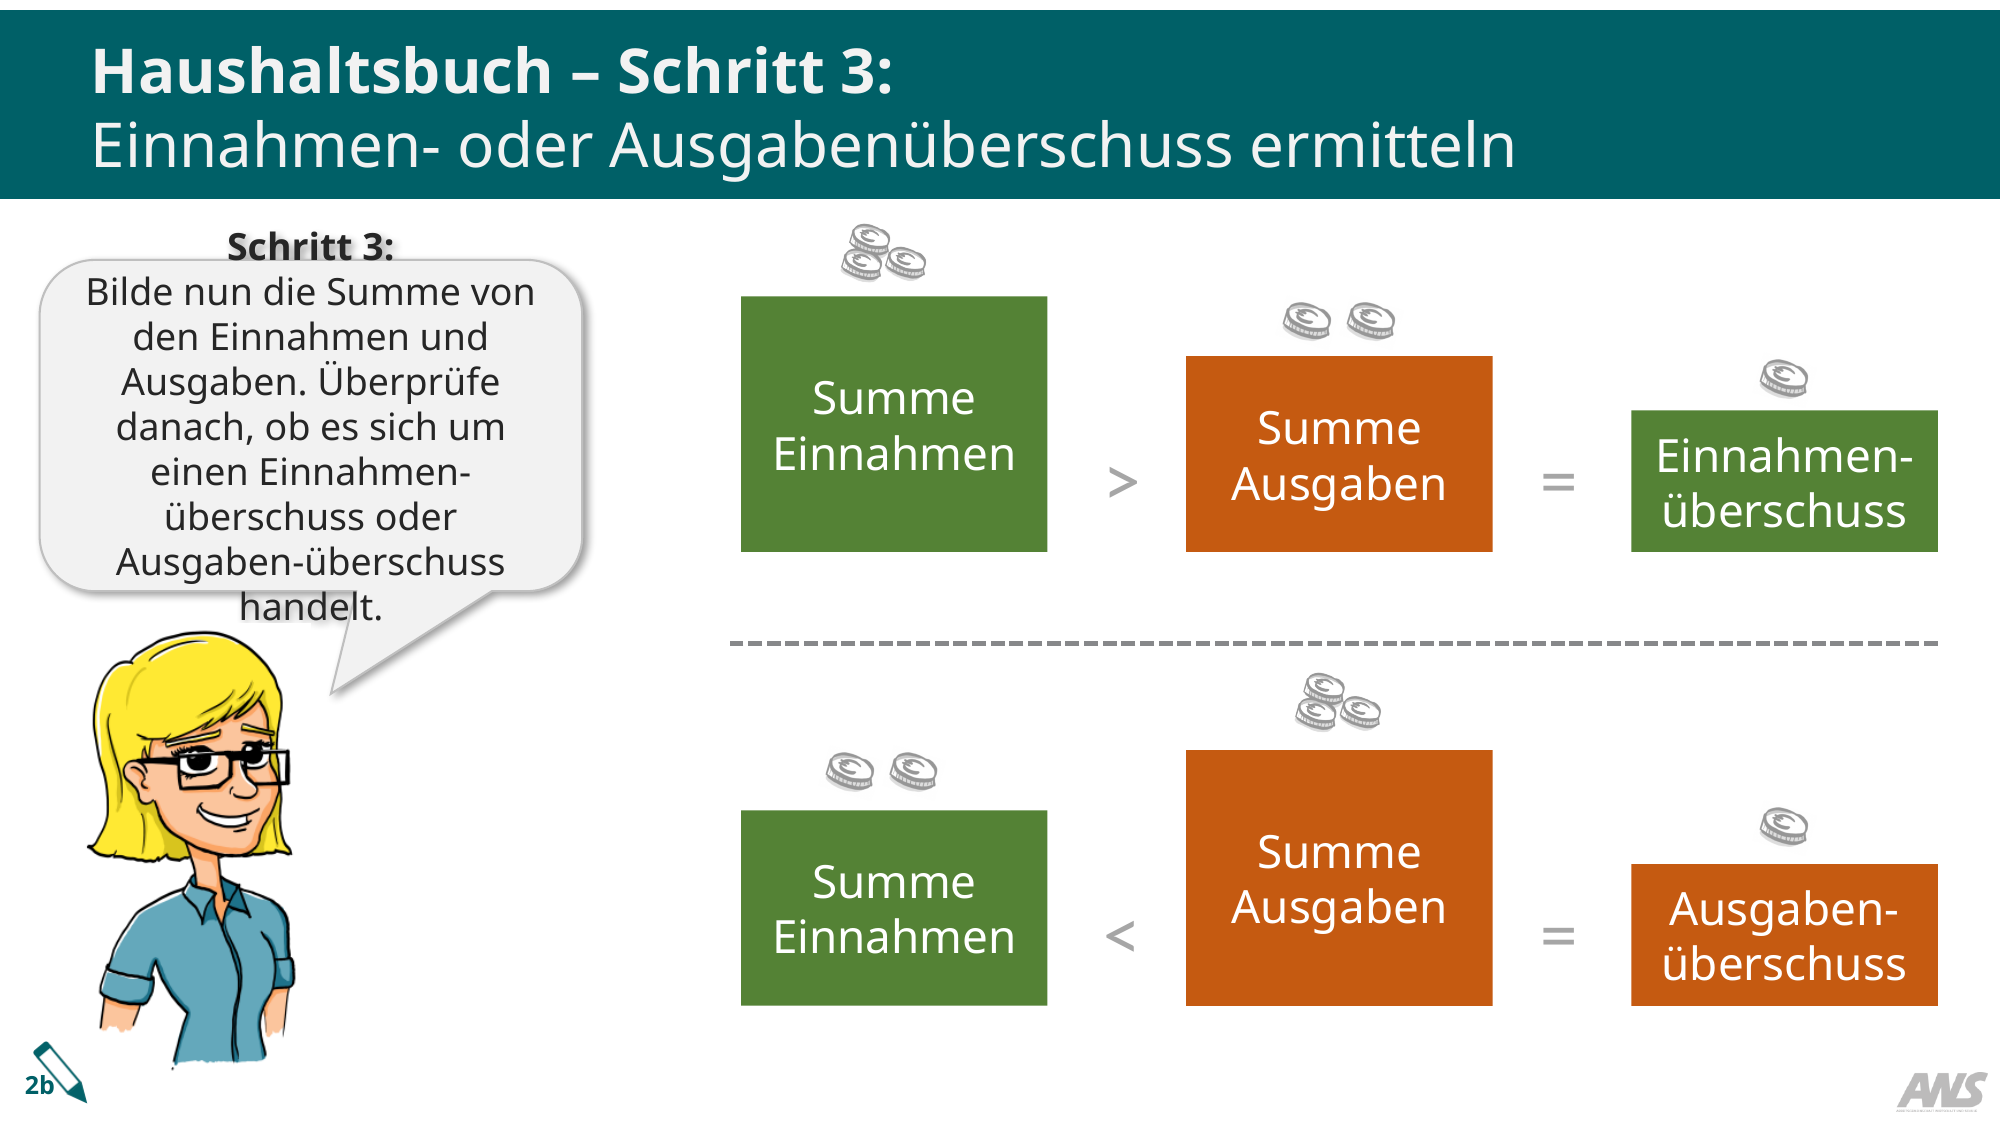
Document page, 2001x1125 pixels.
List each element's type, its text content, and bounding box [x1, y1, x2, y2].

picture [823, 752, 878, 794]
text_box Summe Ausgaben [1185, 355, 1494, 553]
text_box Ausgaben-überschuss [1630, 863, 1939, 1007]
text_box Schritt 3: Bilde nun die Summe von den Einnahmen und Ausgaben. Überprüfe danach, ob es sich um einen Einnahmen-überschuss oder Ausgaben-überschuss handelt. [38, 258, 584, 697]
text_box Summe Ausgaben [1185, 749, 1494, 1007]
text_box < [1088, 878, 1173, 983]
picture [1757, 359, 1812, 401]
picture [79, 623, 311, 1080]
picture [1757, 807, 1812, 850]
text_box Summe Einnahmen [740, 295, 1048, 553]
text_box > [1088, 424, 1173, 529]
picture [1344, 301, 1399, 344]
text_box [10, 1041, 88, 1125]
text_box = [1525, 424, 1611, 529]
text_box Einnahmen-überschuss [1630, 409, 1939, 553]
picture [1280, 301, 1335, 344]
text_box = [1525, 878, 1611, 983]
picture [840, 228, 931, 290]
text_box Summe Einnahmen [740, 809, 1048, 1007]
picture [886, 752, 942, 794]
title Haushaltsbuch – Schritt 3: Einnahmen- oder Ausgabenüberschuss ermitteln [75, 23, 1914, 189]
picture [1294, 677, 1385, 740]
